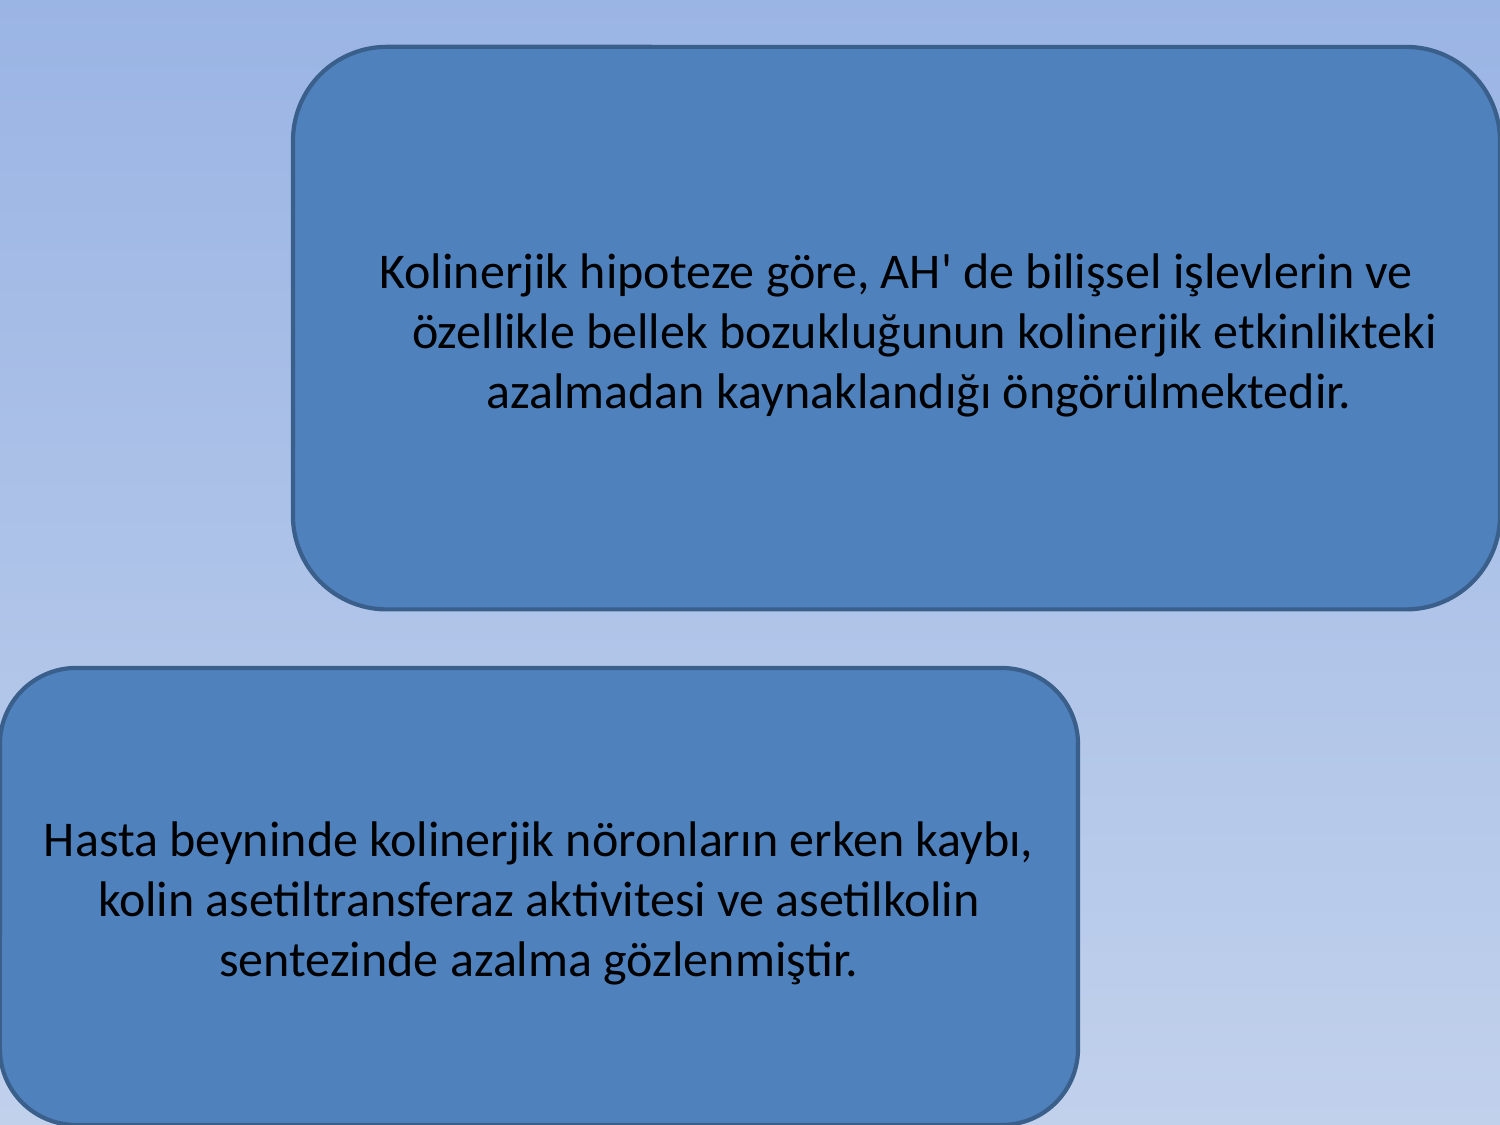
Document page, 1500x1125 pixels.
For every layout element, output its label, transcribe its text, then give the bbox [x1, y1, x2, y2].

text_box Kolinerjik hipoteze göre, AH' de bilişsel işlevlerin ve özellikle bellek bozukluğunun kolinerjik etkinlikteki azalmadan kaynaklandığı öngörülmektedir. [290, 44, 1500, 612]
text_box Hasta beyninde kolinerjik nöronların erken kaybı, kolin asetiltransferaz aktivitesi ve asetilkolin sentezinde azalma gözlenmiştir. [0, 665, 1081, 1125]
